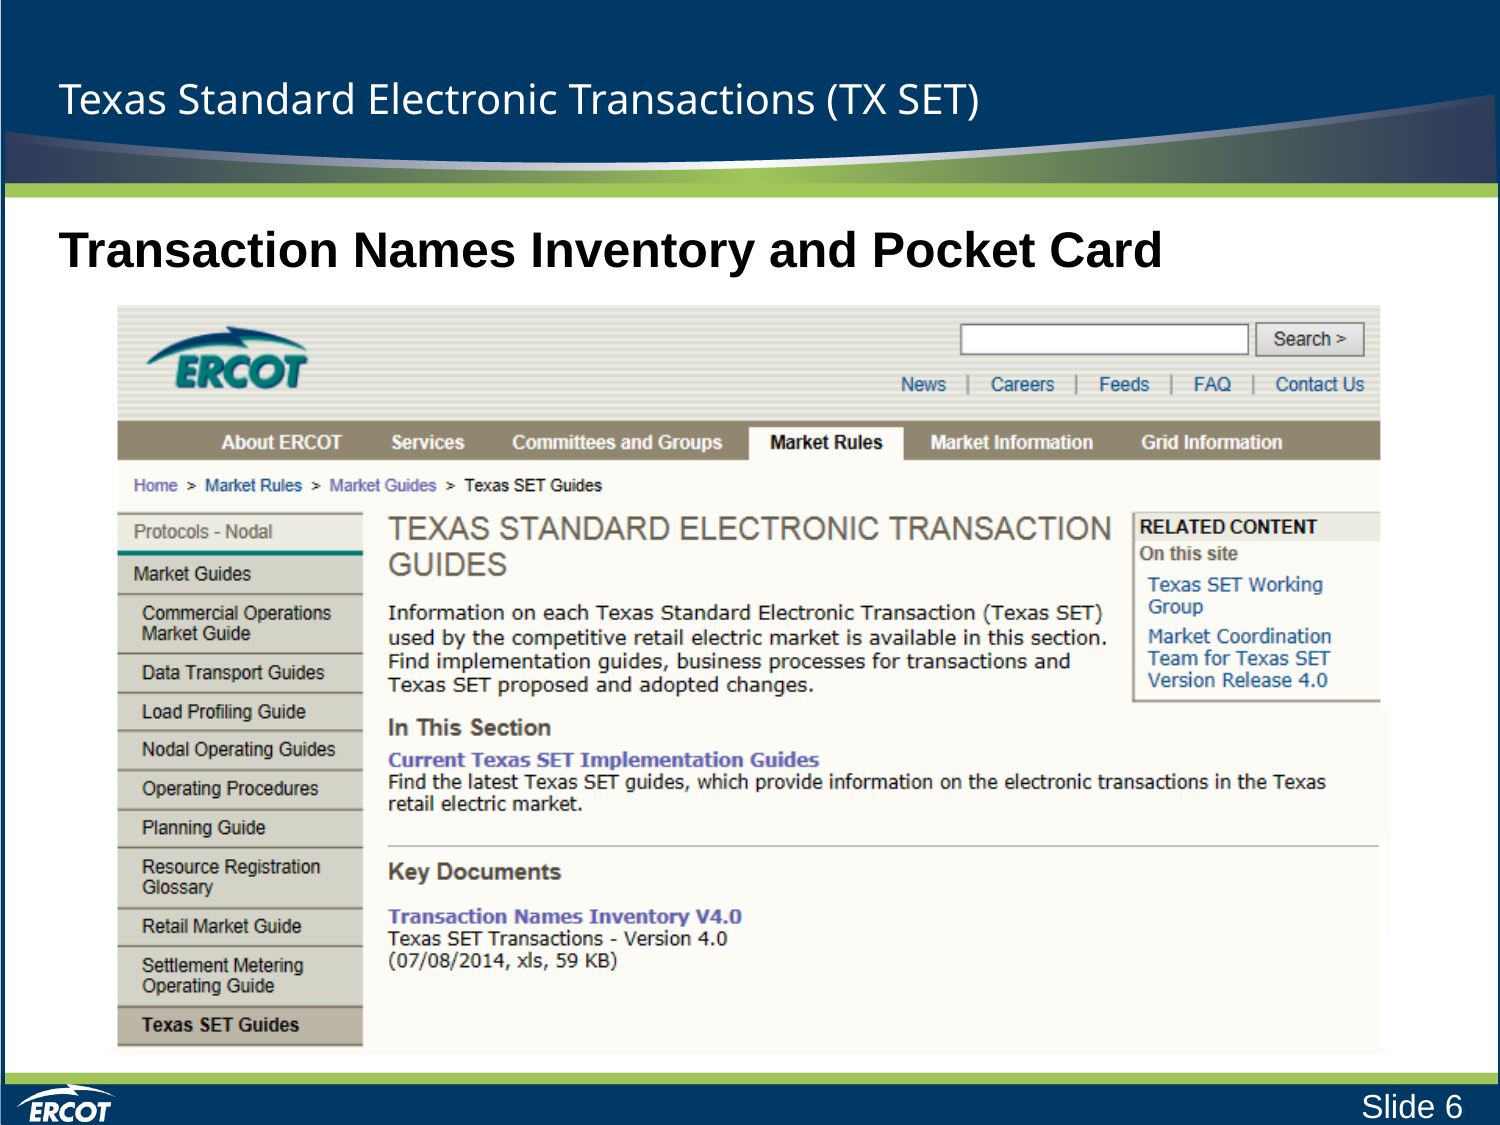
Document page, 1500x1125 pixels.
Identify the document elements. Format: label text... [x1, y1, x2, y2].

title Texas Standard Electronic Transactions (TX SET) [43, 52, 1463, 143]
list Transaction Names Inventory and Pocket Card [43, 209, 1469, 991]
picture [0, 0, 1500, 1125]
